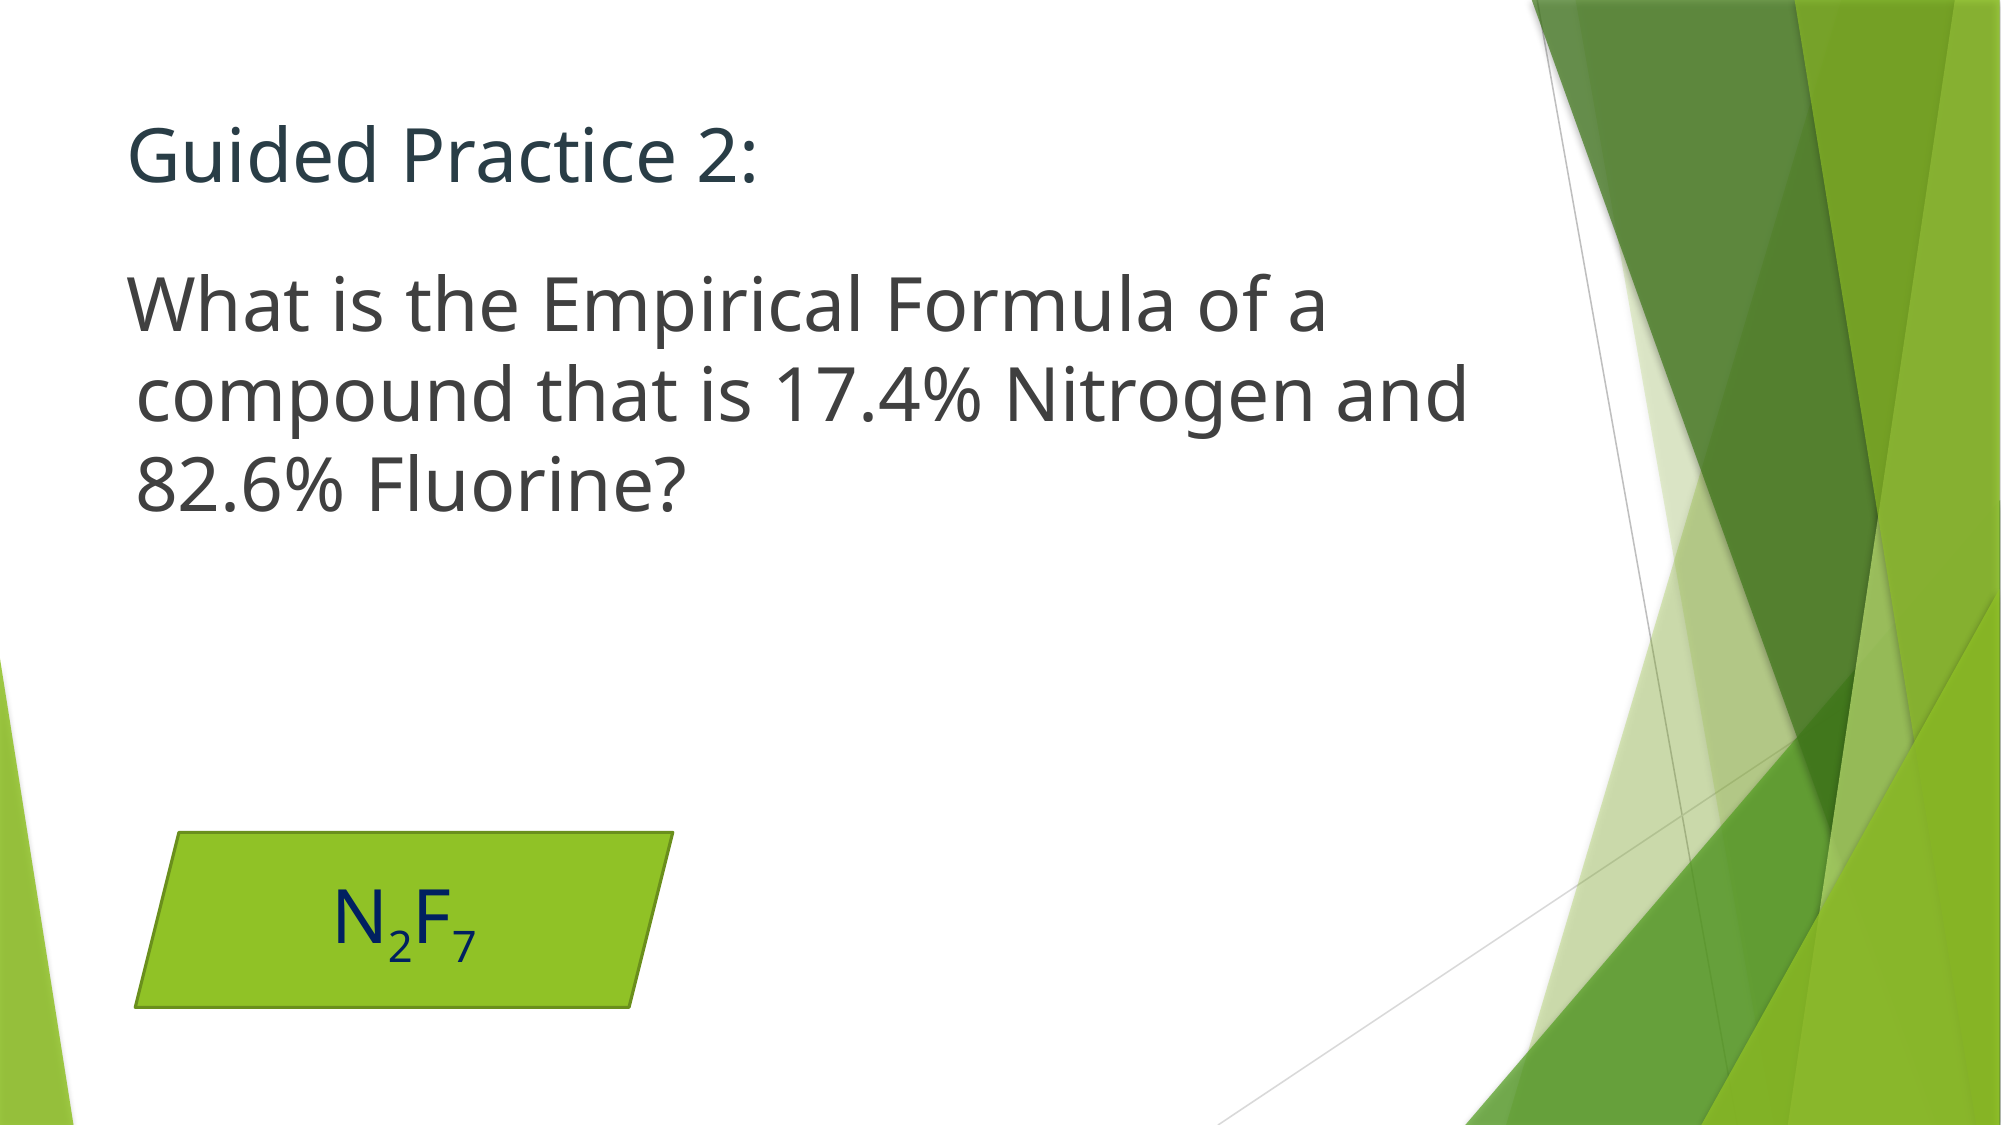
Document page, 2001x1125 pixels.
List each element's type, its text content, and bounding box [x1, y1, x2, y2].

text_box N2F7 [133, 830, 675, 1009]
list What is the Empirical Formula of a compound that is 17.4% Nitrogen and 82.6% Fluorine? [111, 248, 1540, 1036]
title Guided Practice 2: [111, 99, 1522, 248]
